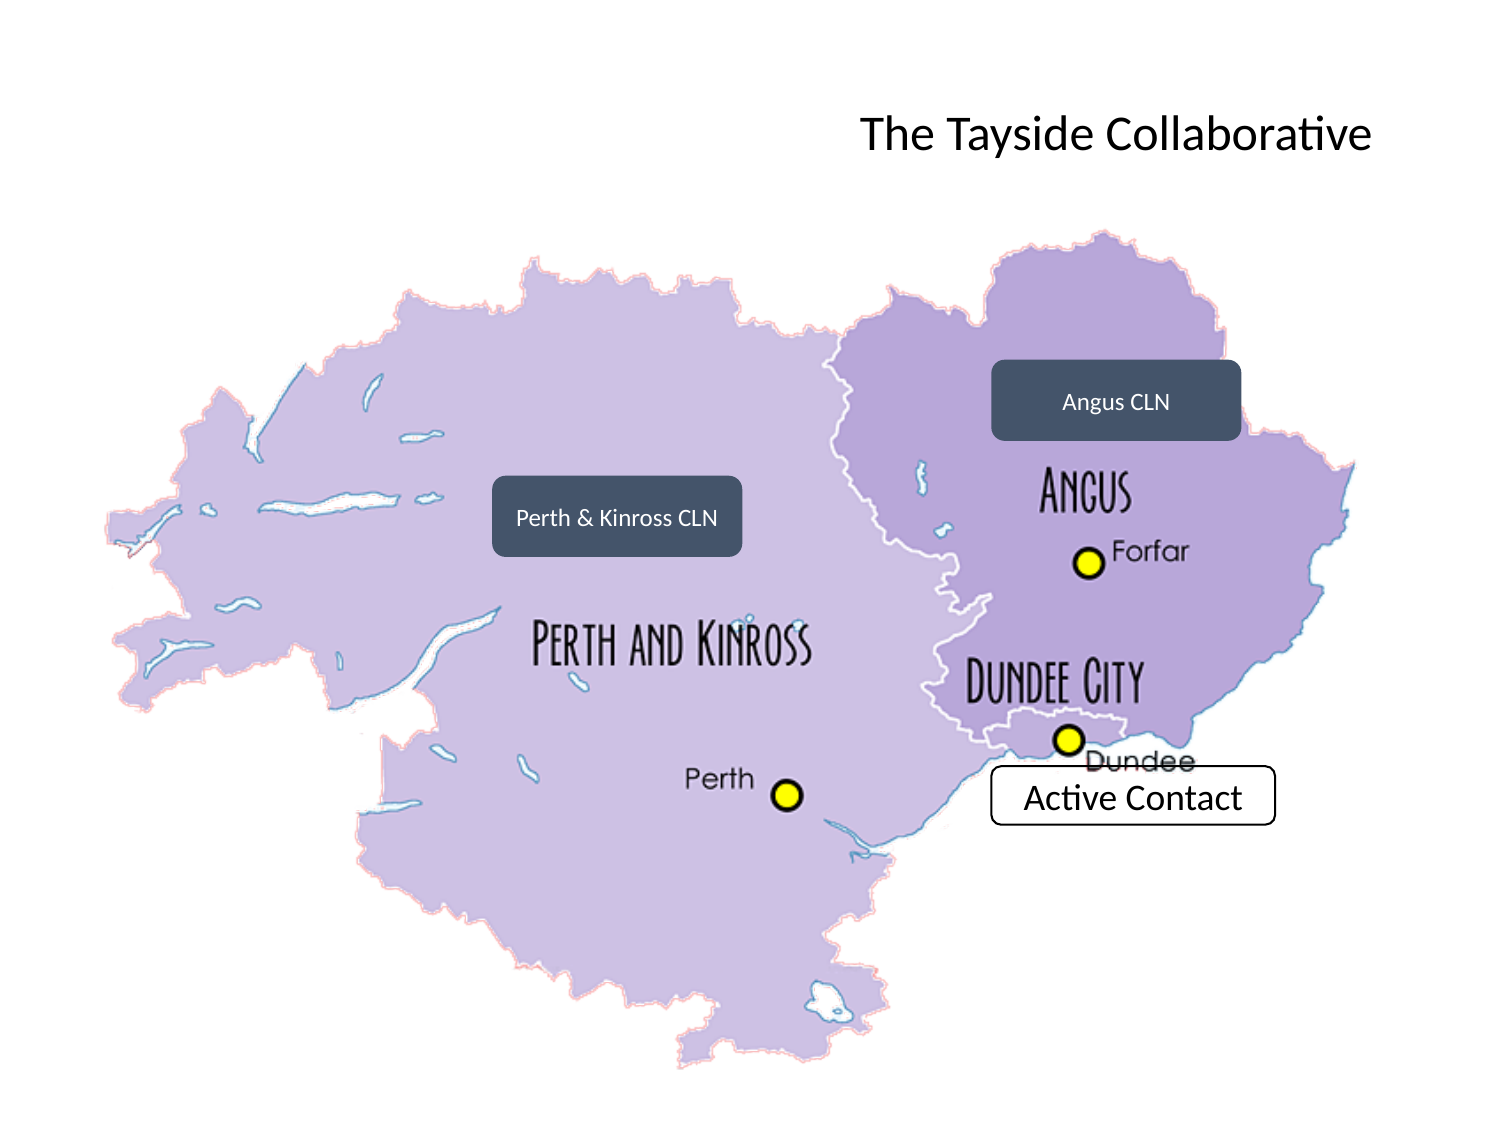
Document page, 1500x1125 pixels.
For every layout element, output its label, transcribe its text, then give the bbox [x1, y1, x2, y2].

picture [87, 209, 1371, 1125]
text_box The Tayside Collaborative [844, 92, 1388, 168]
